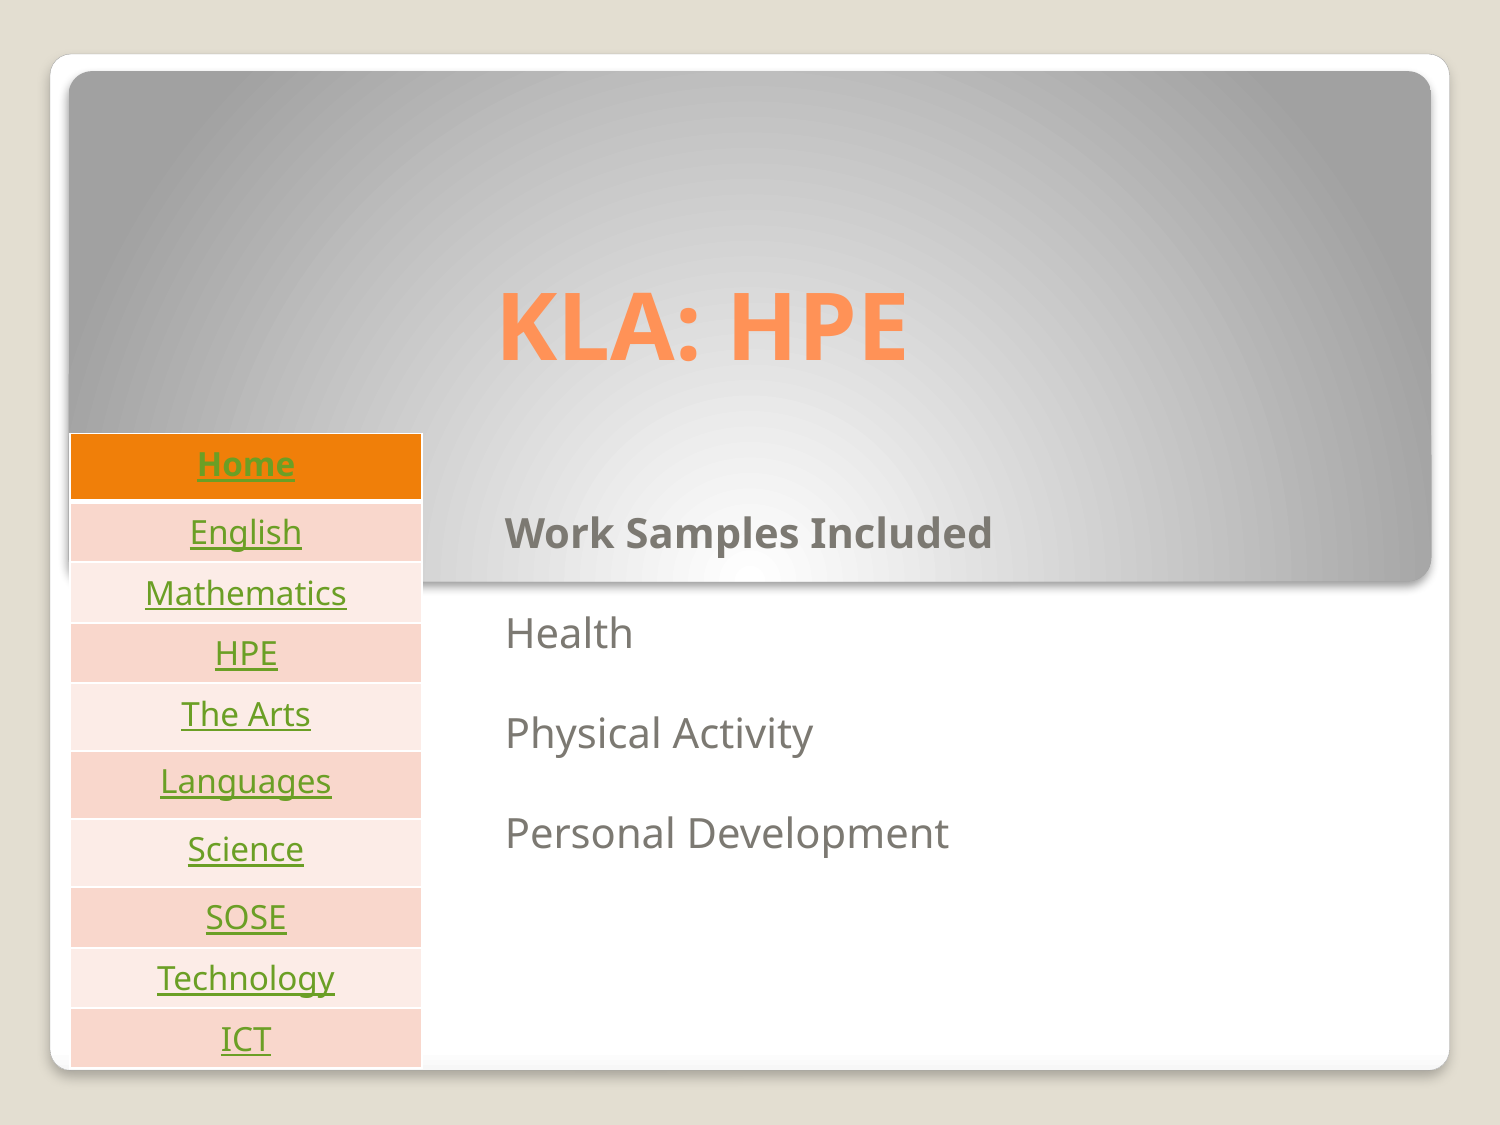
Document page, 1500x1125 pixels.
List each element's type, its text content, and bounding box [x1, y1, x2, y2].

table_cell The Arts [71, 684, 421, 750]
table_cell ICT [71, 1009, 421, 1067]
table_cell HPE [71, 624, 421, 682]
table_cell Science [71, 820, 421, 886]
title KLA: HPE [234, 70, 1172, 387]
table_cell Mathematics [71, 563, 421, 622]
table_cell Languages [71, 752, 421, 818]
table_header Home [71, 434, 421, 499]
table_cell English [71, 504, 421, 561]
subtitle Work Samples Included Health Physical Activity Personal Development [468, 457, 1250, 1055]
table_cell Technology [71, 949, 421, 1007]
table_cell SOSE [71, 888, 421, 947]
